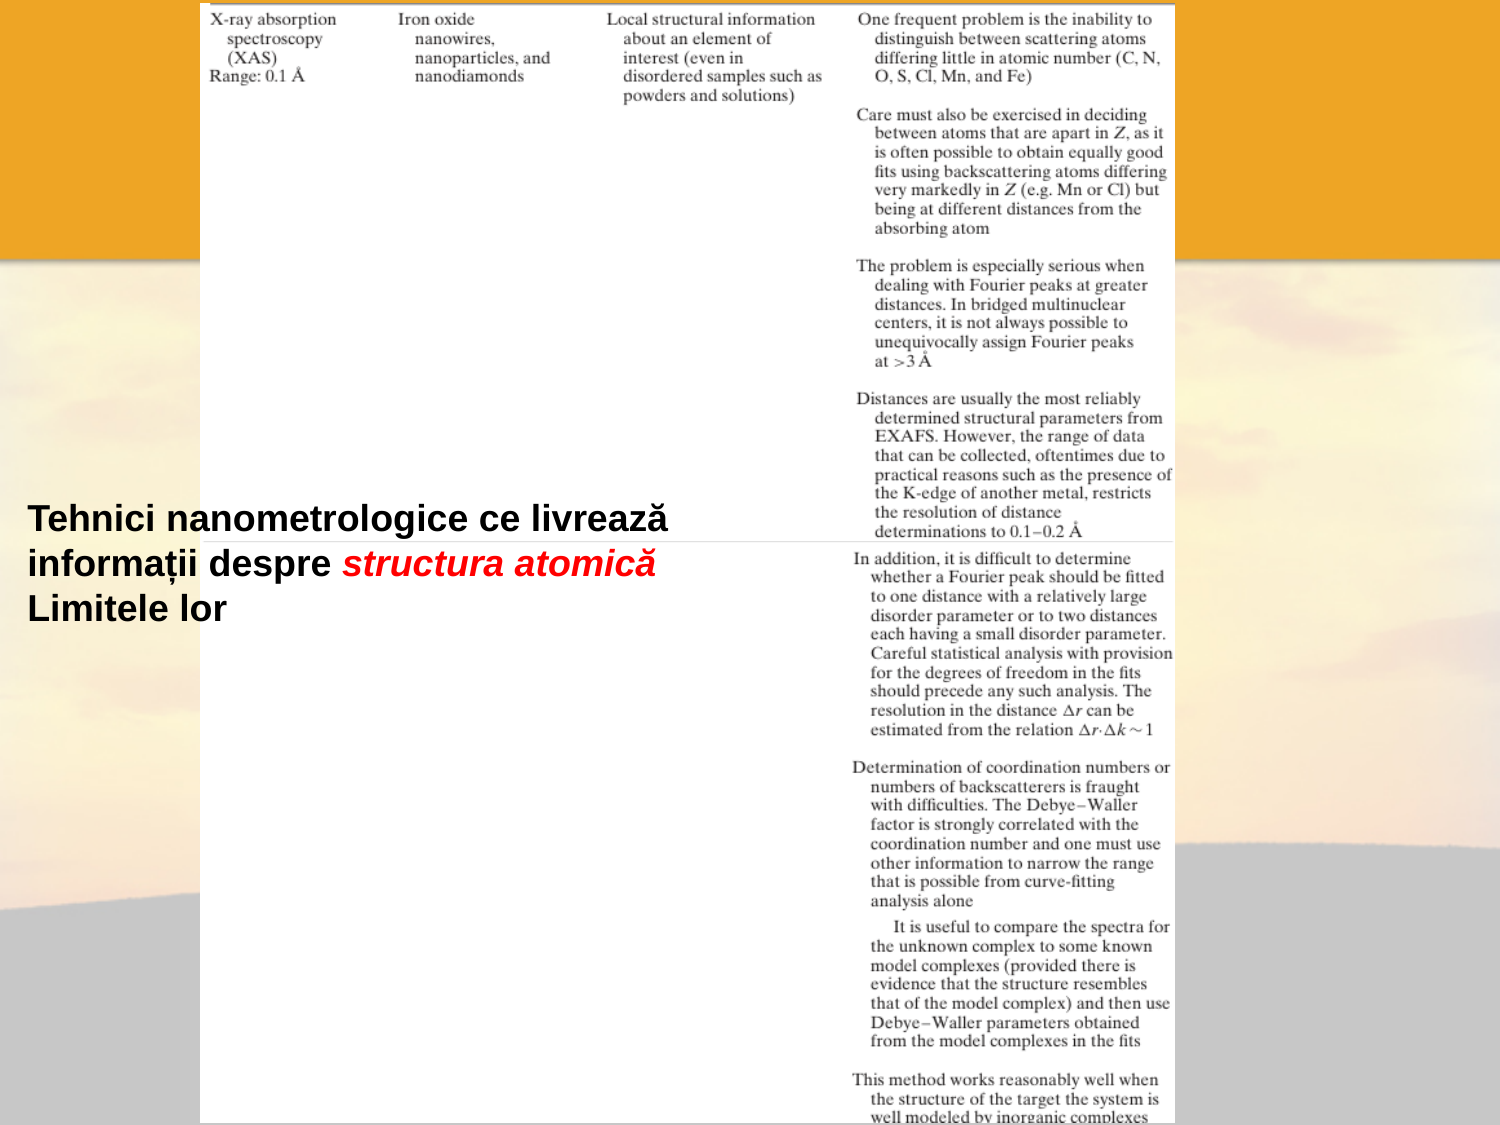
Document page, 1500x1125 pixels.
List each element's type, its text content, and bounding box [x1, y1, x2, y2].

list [199, 3, 1175, 541]
picture [0, 0, 1500, 1125]
text_box Tehnici nanometrologice ce livrează informații despre structura atomică Limitele lor [12, 486, 199, 637]
